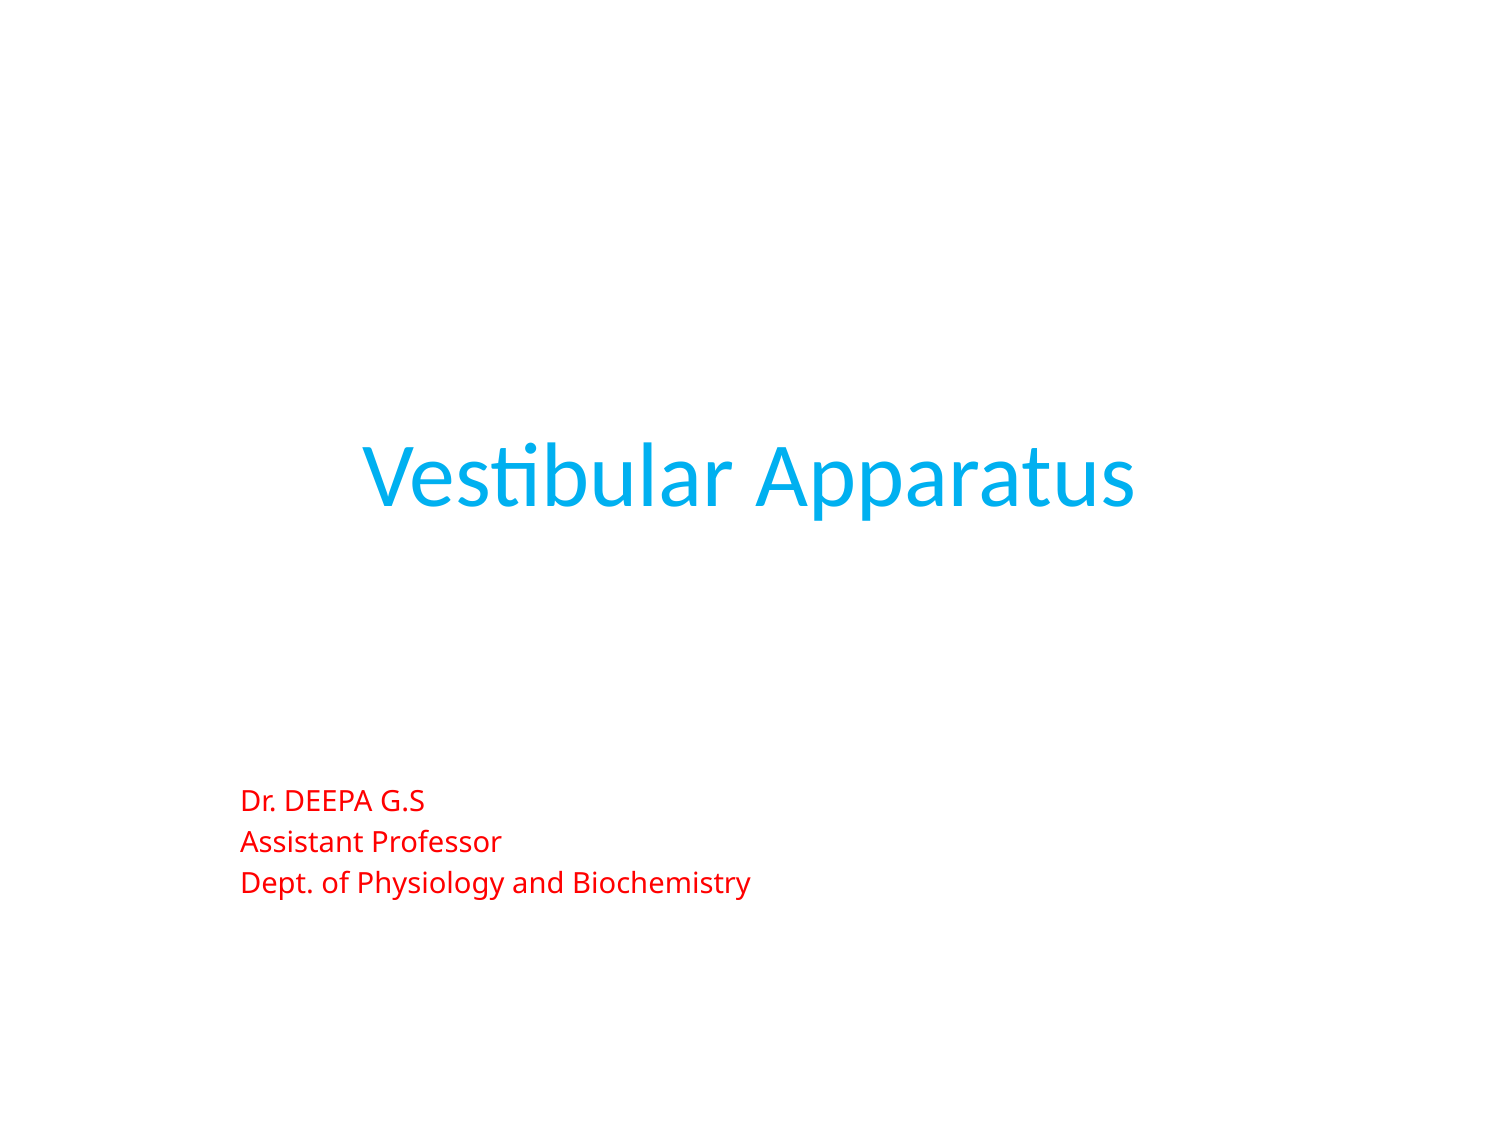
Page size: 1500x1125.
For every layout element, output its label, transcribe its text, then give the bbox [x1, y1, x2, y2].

subtitle Dr. DEEPA G.S Assistant Professor Dept. of Physiology and Biochemistry [225, 774, 1275, 925]
title Vestibular Apparatus [112, 349, 1388, 591]
